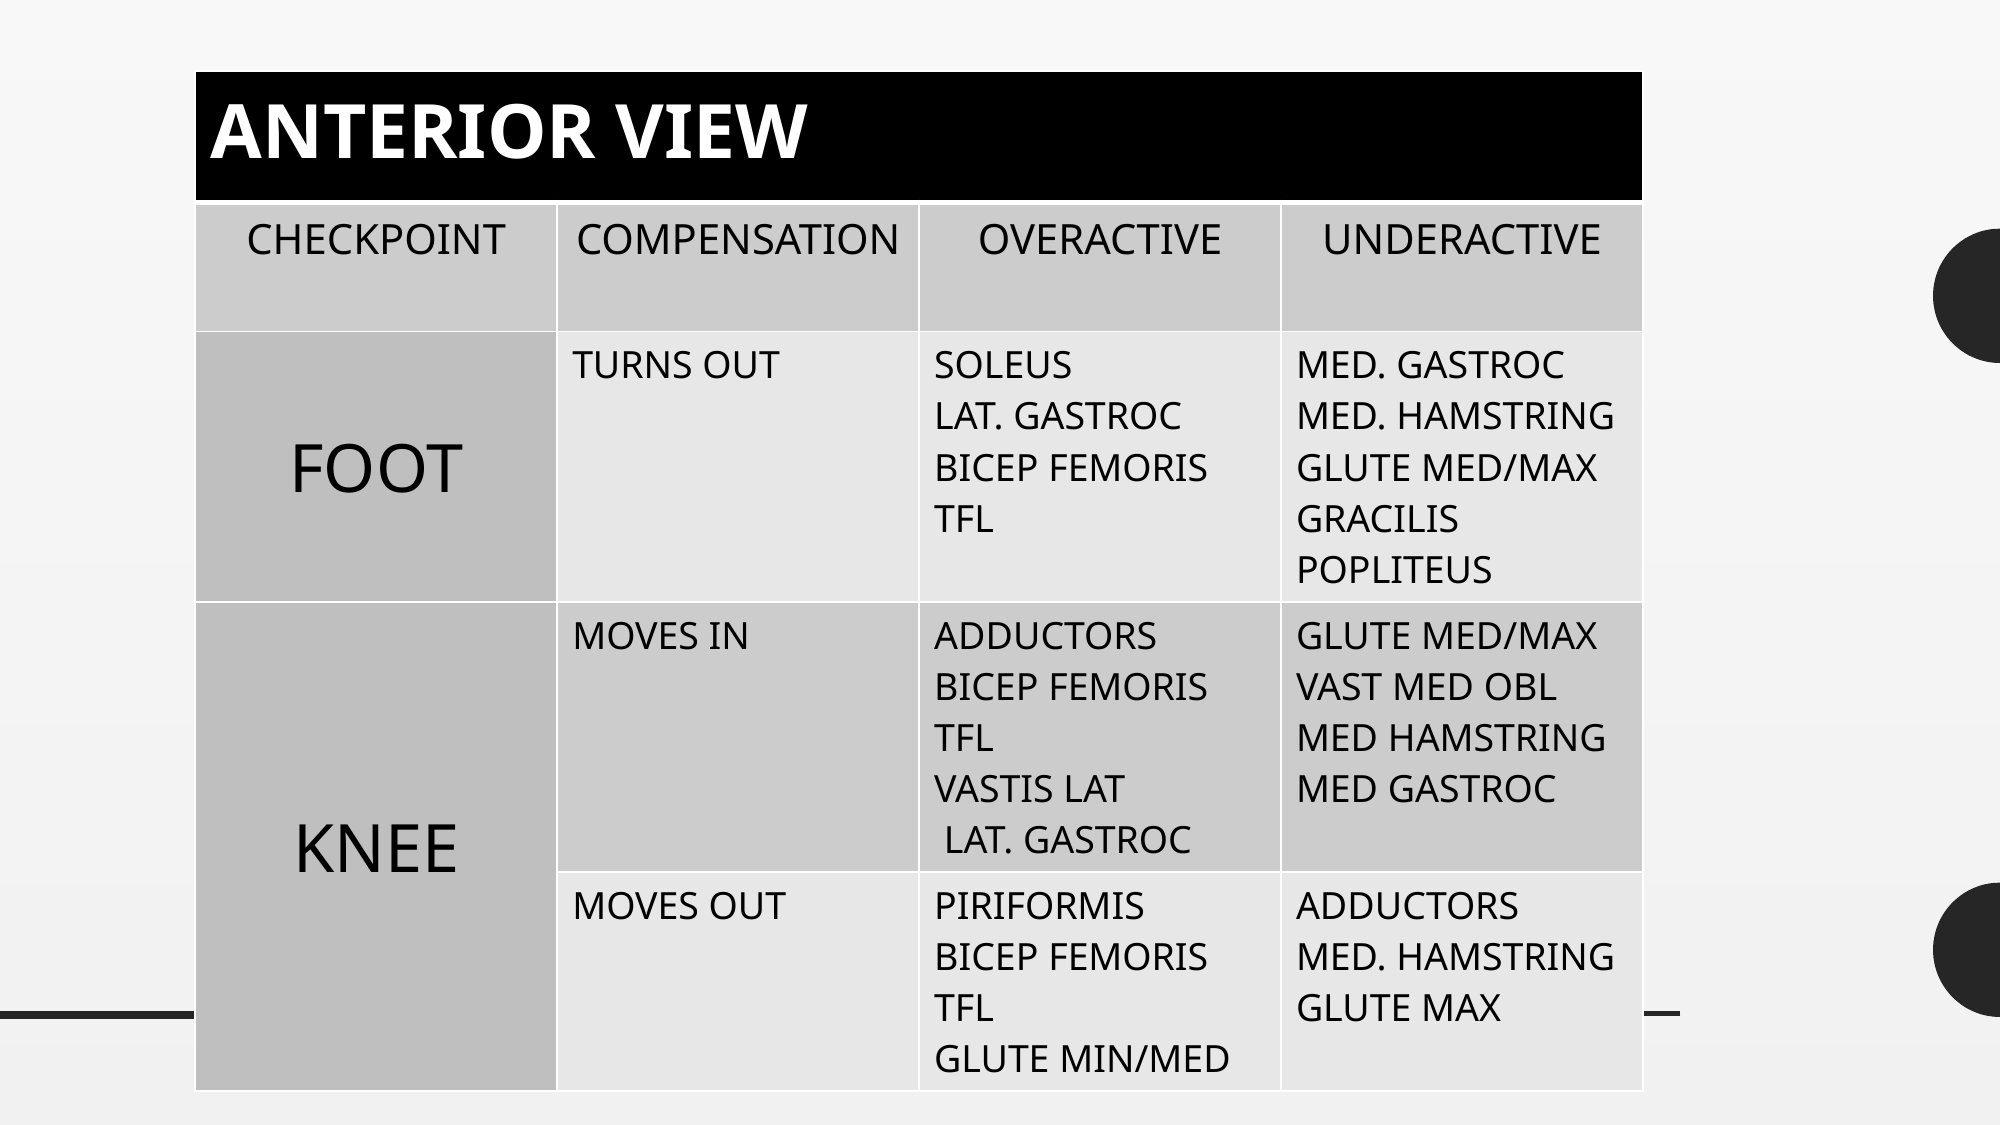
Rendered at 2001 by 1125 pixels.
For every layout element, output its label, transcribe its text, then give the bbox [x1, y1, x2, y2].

table_cell FOOT [196, 332, 556, 601]
table_cell PIRIFORMIS BICEP FEMORIS TFL GLUTE MIN/MED [920, 873, 1280, 1090]
table_header ANTERIOR VIEW [196, 72, 1642, 200]
table_cell KNEE [196, 603, 556, 1090]
table_cell SOLEUS LAT. GASTROC BICEP FEMORIS TFL [920, 332, 1280, 601]
table_cell CHECKPOINT [196, 205, 556, 331]
table_cell TURNS OUT [558, 332, 918, 601]
table_cell OVERACTIVE [920, 205, 1280, 331]
table_cell MED. GASTROC MED. HAMSTRING GLUTE MED/MAX GRACILIS POPLITEUS [1282, 332, 1642, 601]
table_cell ADDUCTORS MED. HAMSTRING GLUTE MAX [1282, 873, 1642, 1090]
table_cell ADDUCTORS BICEP FEMORIS TFL VASTIS LAT LAT. GASTROC [920, 603, 1280, 871]
table_cell MOVES OUT [558, 873, 918, 1090]
table_cell MOVES IN [558, 603, 918, 871]
table_cell COMPENSATION [558, 205, 918, 331]
table_cell GLUTE MED/MAX VAST MED OBL MED HAMSTRING MED GASTROC [1282, 603, 1642, 871]
table_cell UNDERACTIVE [1282, 205, 1642, 331]
